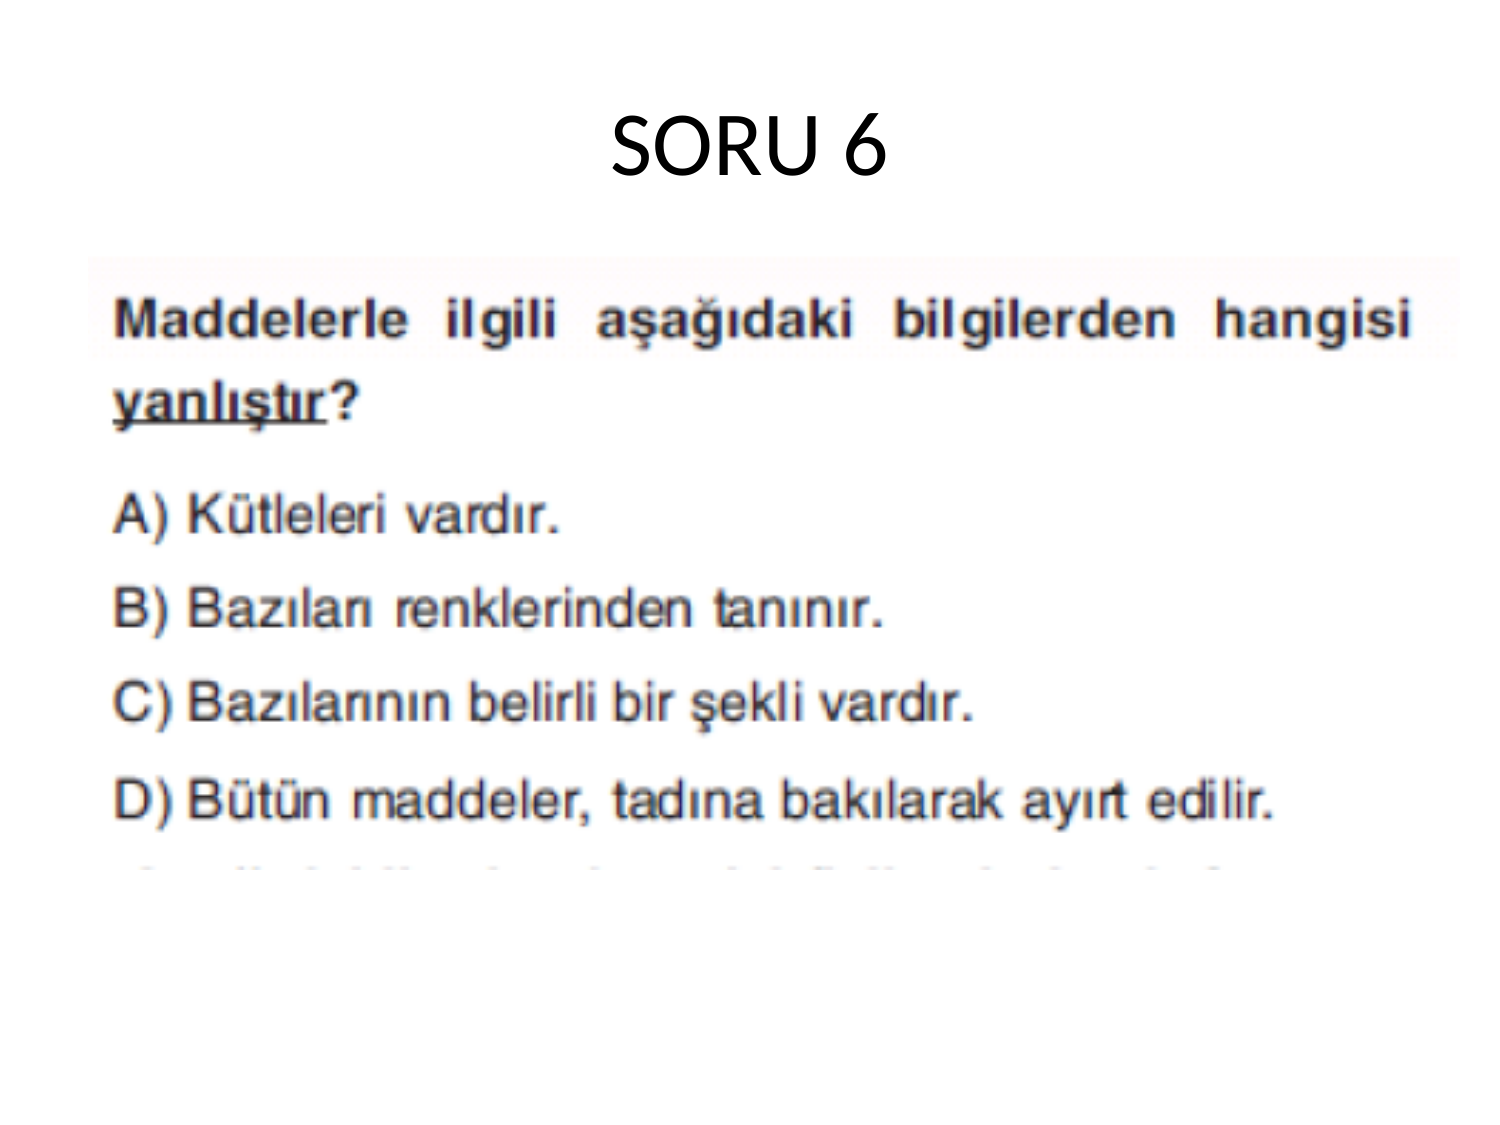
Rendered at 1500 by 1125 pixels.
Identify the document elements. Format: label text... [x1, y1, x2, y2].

title SORU 6 [75, 45, 1425, 233]
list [88, 255, 1460, 870]
